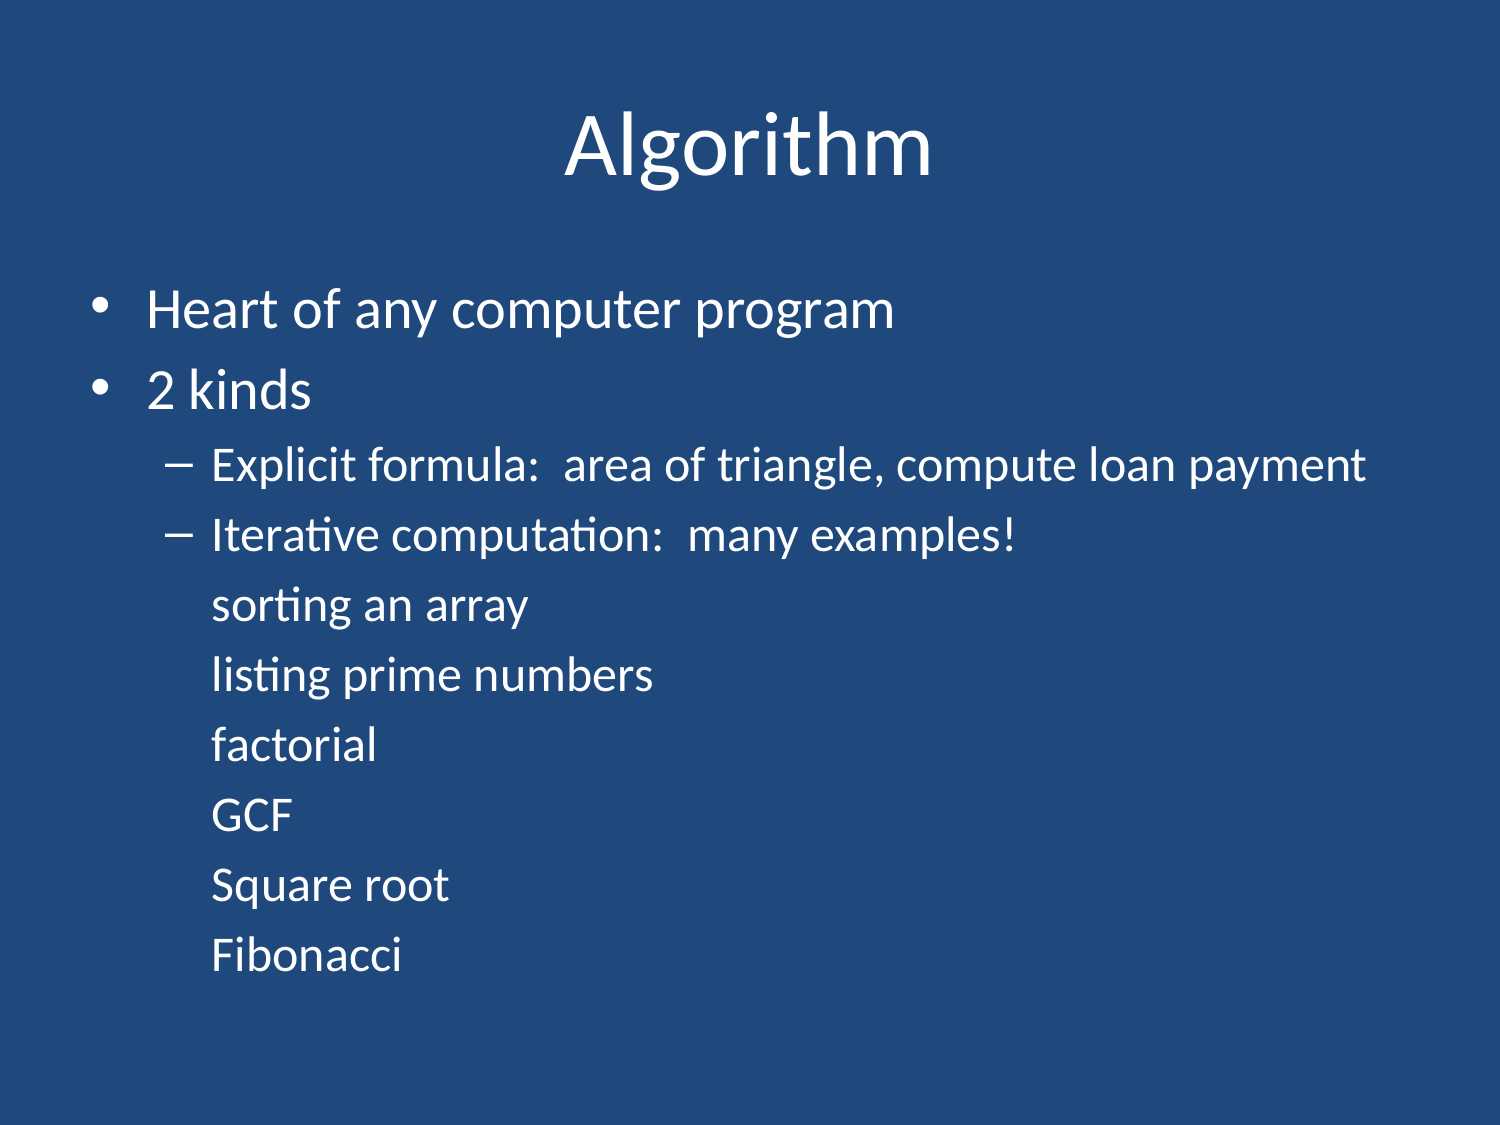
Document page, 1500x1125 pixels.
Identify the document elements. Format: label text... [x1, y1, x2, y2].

list Heart of any computer program 2 kinds Explicit formula: area of triangle, compute loan payment Iterative computation: many examples! sorting an array listing prime numbers factorial GCF Square root Fibonacci [75, 262, 1425, 1088]
title Algorithm [75, 45, 1425, 233]
